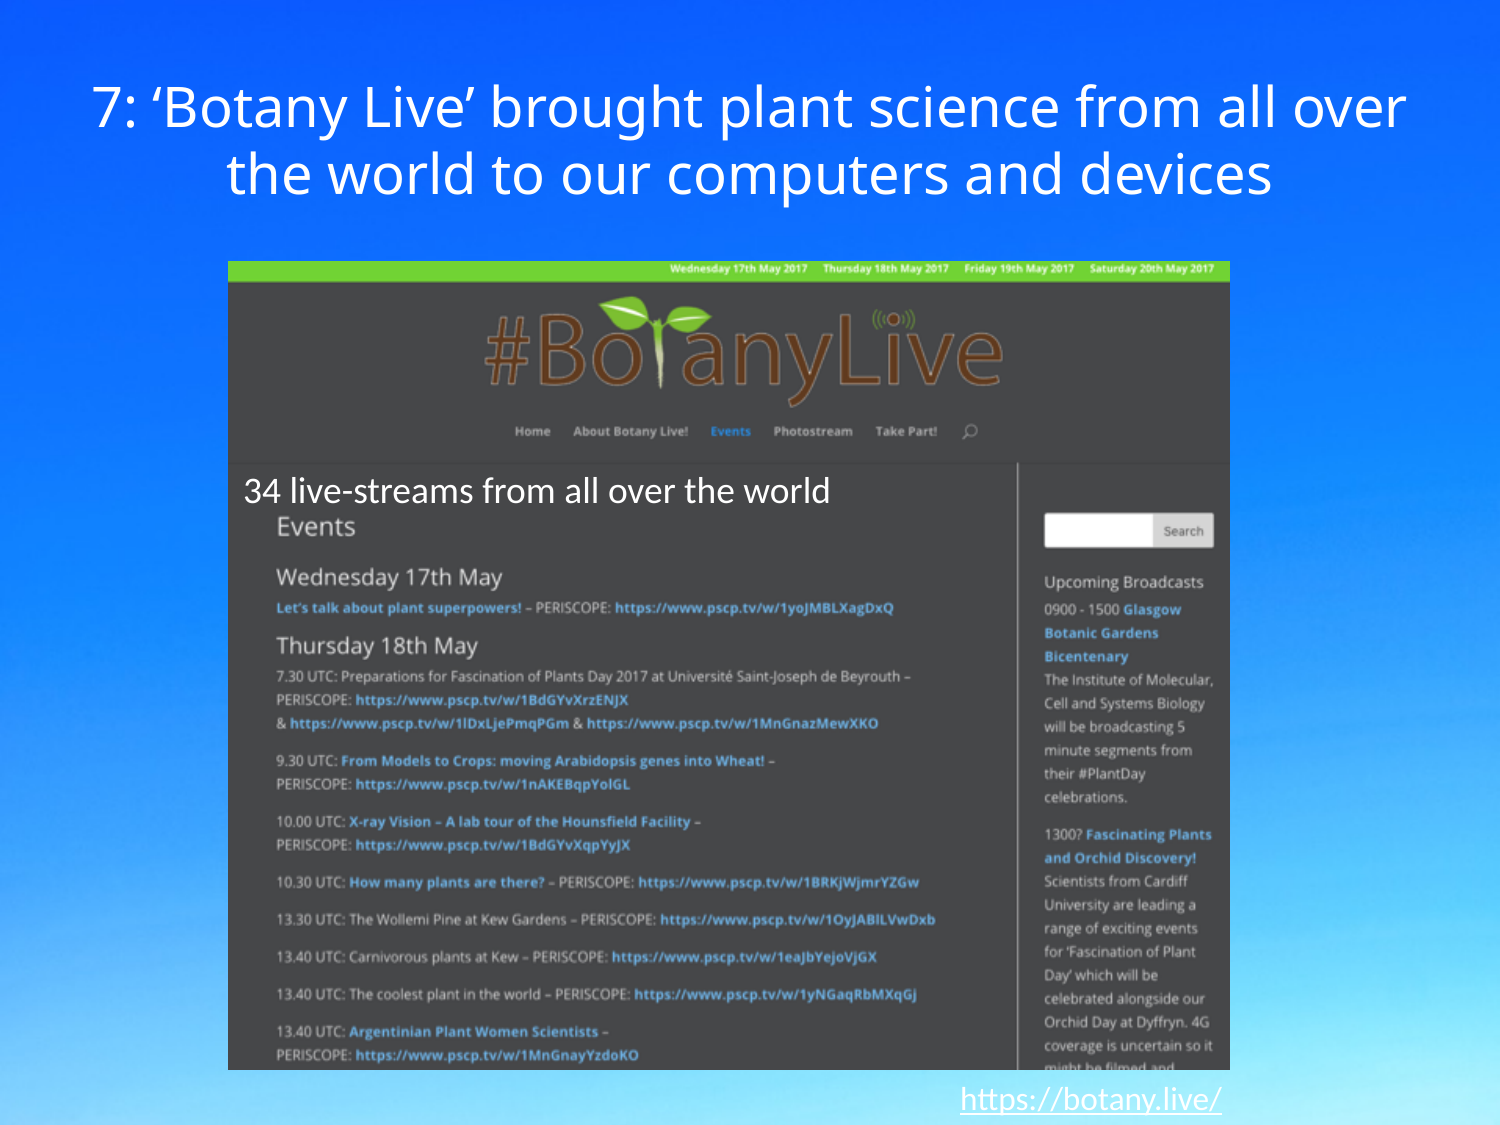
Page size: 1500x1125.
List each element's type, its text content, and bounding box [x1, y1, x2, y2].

title 7: ‘Botany Live’ brought plant science from all over the world to our computers and devices [75, 45, 1425, 233]
picture [0, 0, 1500, 1125]
text_box https://botany.live/ [945, 1069, 1245, 1125]
